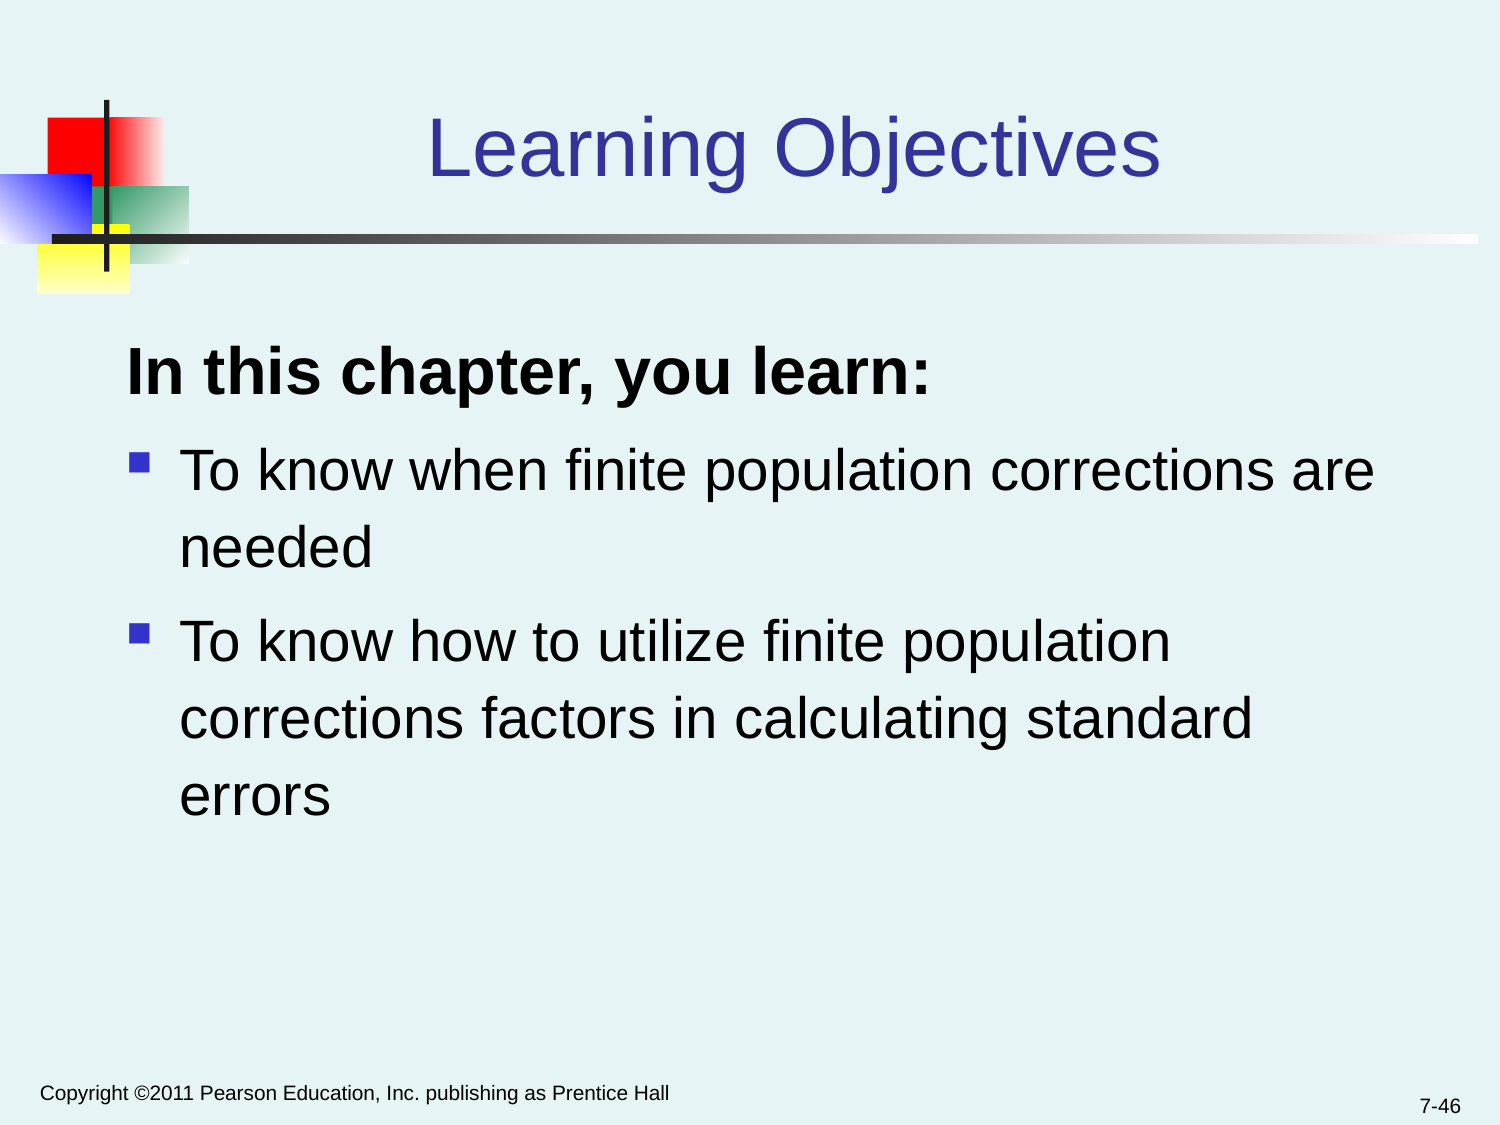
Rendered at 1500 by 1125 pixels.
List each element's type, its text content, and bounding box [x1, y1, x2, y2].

slide_number 7-46 [1124, 1071, 1476, 1125]
title Learning Objectives [188, 37, 1401, 201]
list In this chapter, you learn: To know when finite population corrections are needed To know how to utilize finite population corrections factors in calculating standard errors [112, 312, 1438, 1026]
footer Copyright ©2011 Pearson Education, Inc. publishing as Prentice Hall [24, 1071, 788, 1125]
